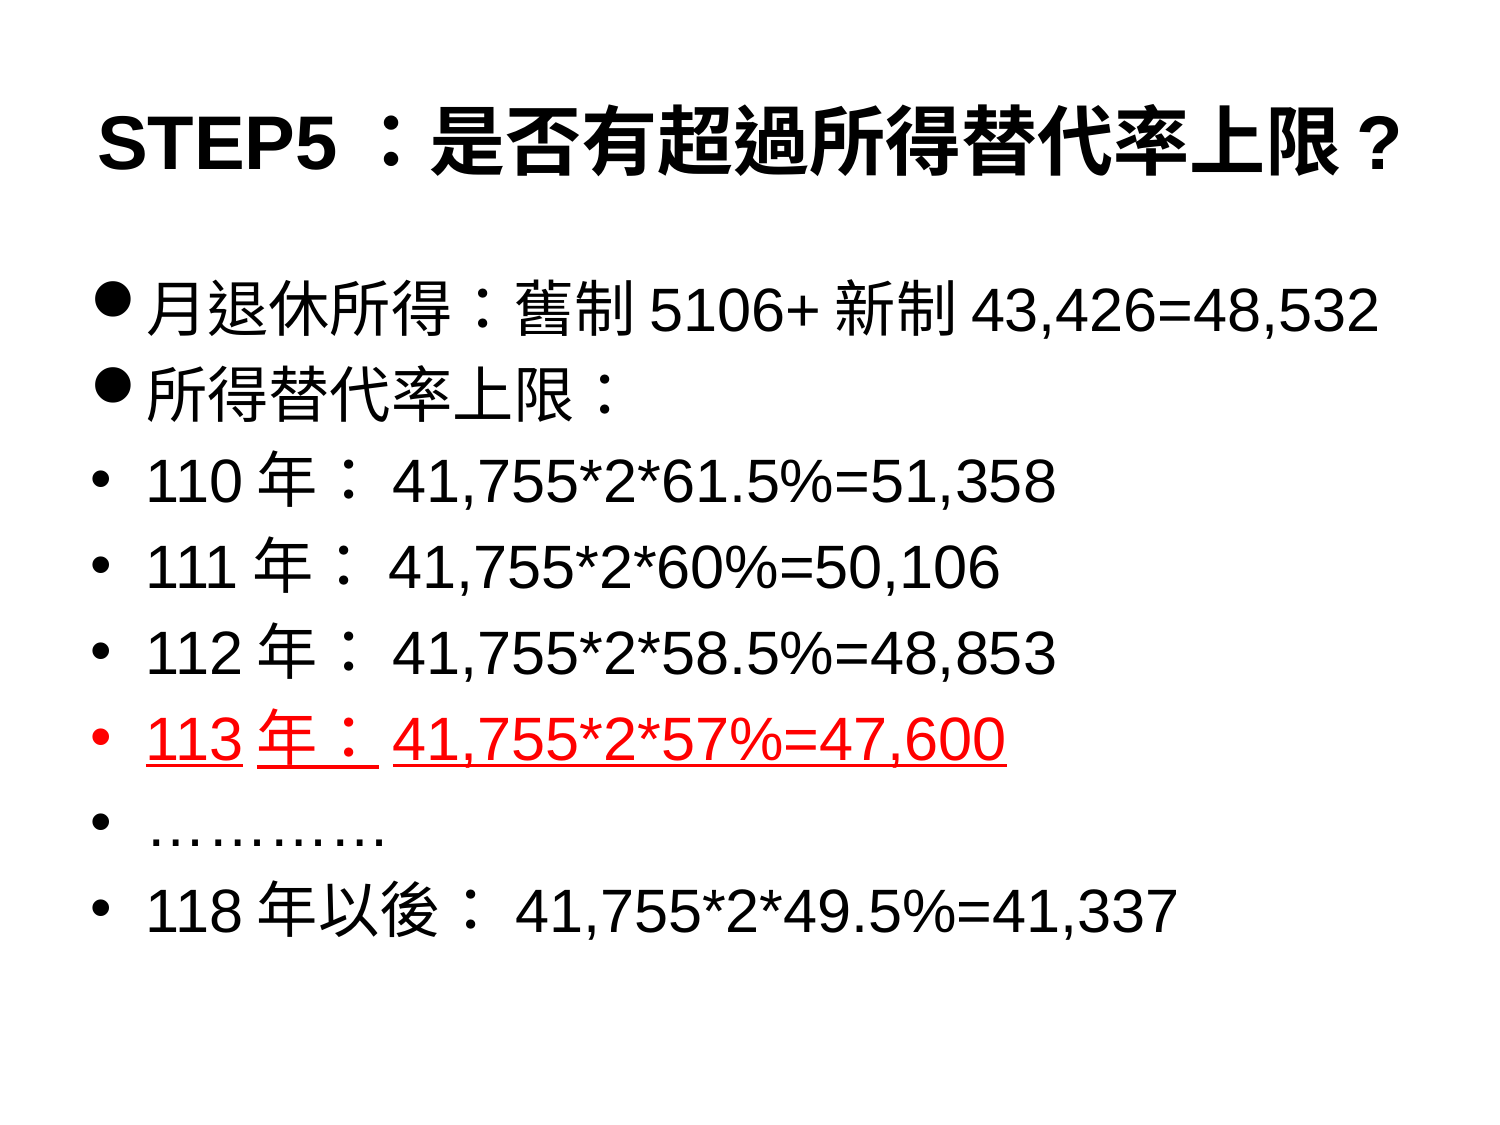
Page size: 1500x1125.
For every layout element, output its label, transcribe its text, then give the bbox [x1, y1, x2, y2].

list 月退休所得：舊制5106+新制43,426=48,532 所得替代率上限： 110年：41,755*2*61.5%=51,358 111年：41,755*2*60%=50,106 112年：41,755*2*58.5%=48,853 113年：41,755*2*57%=47,600 ………… 118年以後：41,755*2*49.5%=41,337 [75, 262, 1425, 1005]
title STEP5：是否有超過所得替代率上限? [75, 45, 1425, 233]
